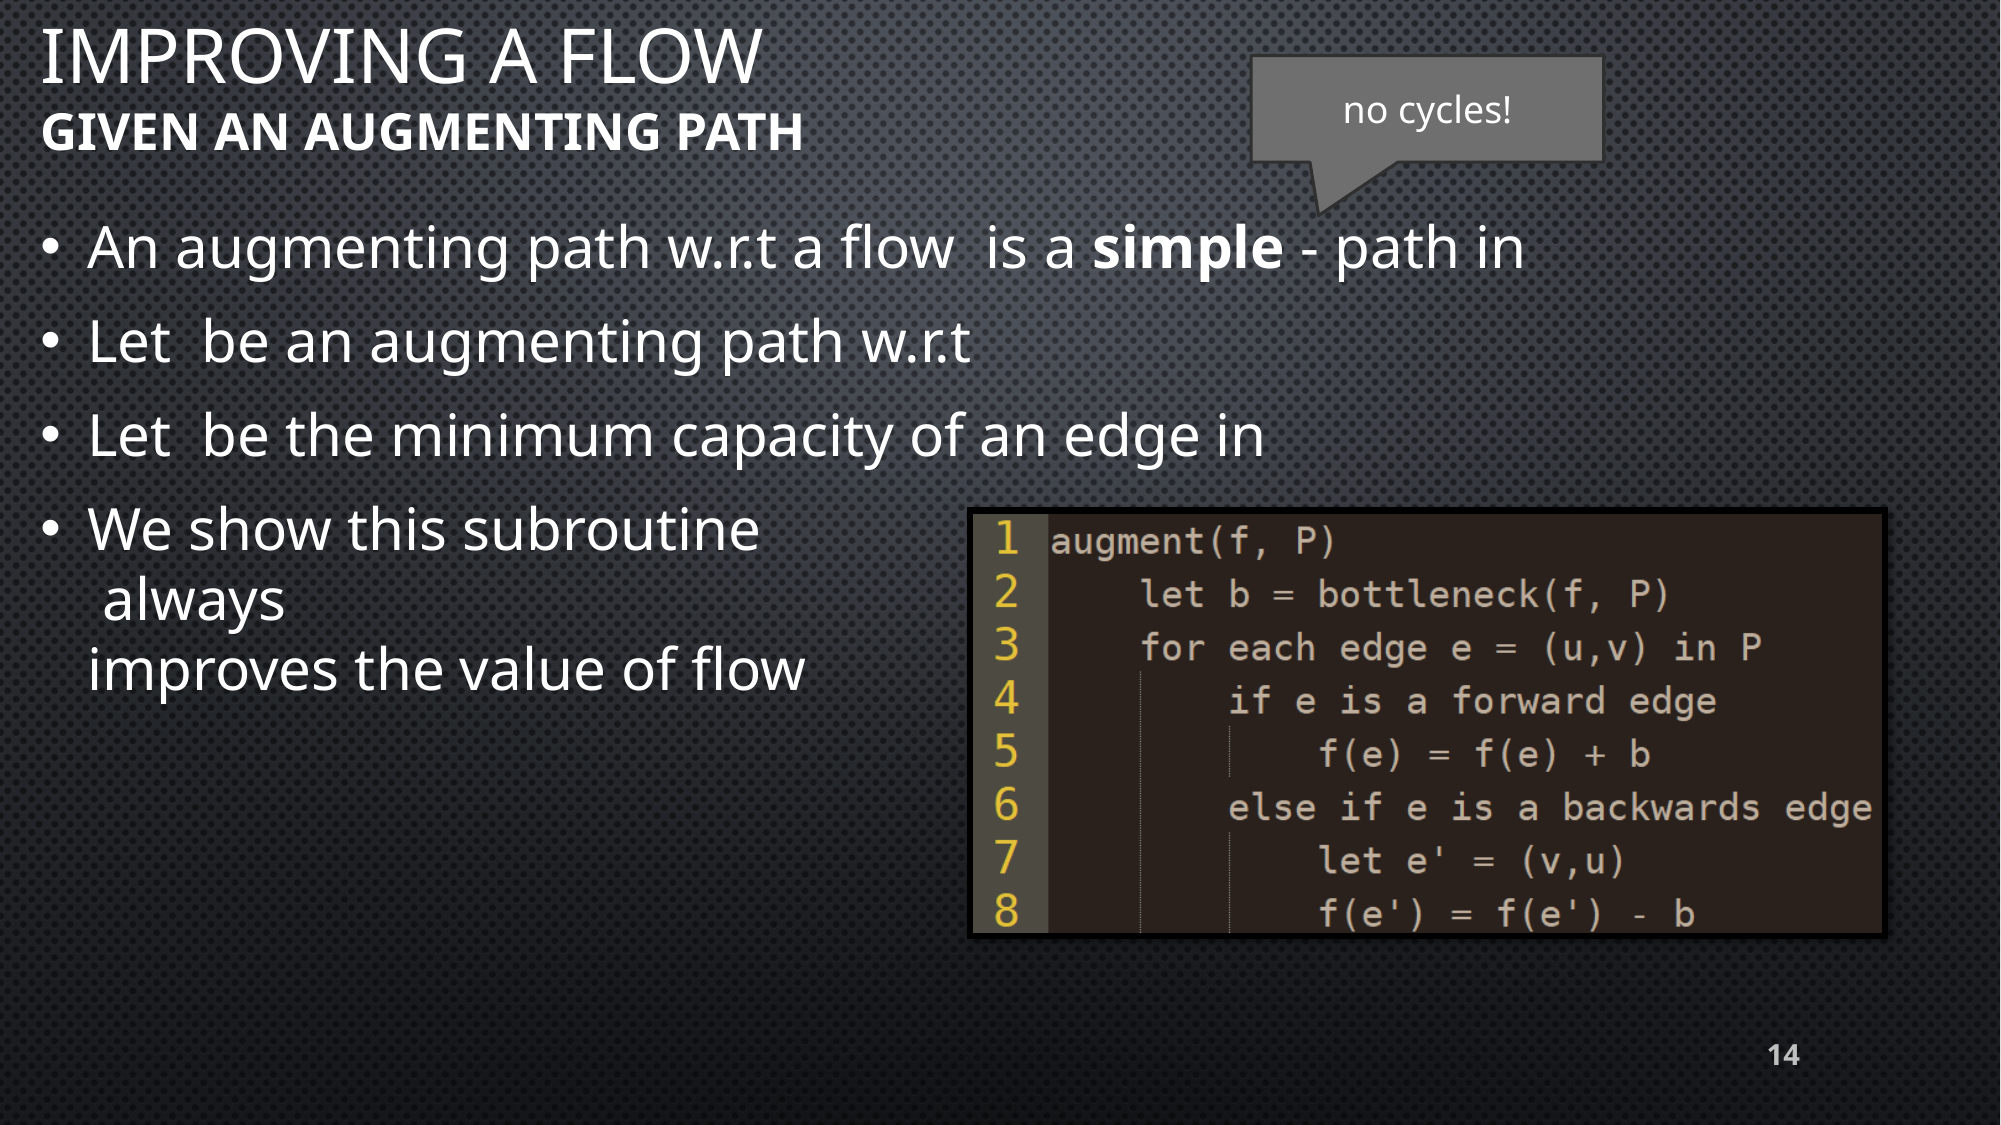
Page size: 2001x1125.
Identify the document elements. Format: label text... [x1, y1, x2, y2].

text_box no cycles! [1249, 54, 1606, 217]
slide_number 14 [1724, 1026, 1816, 1087]
picture [972, 513, 1882, 933]
